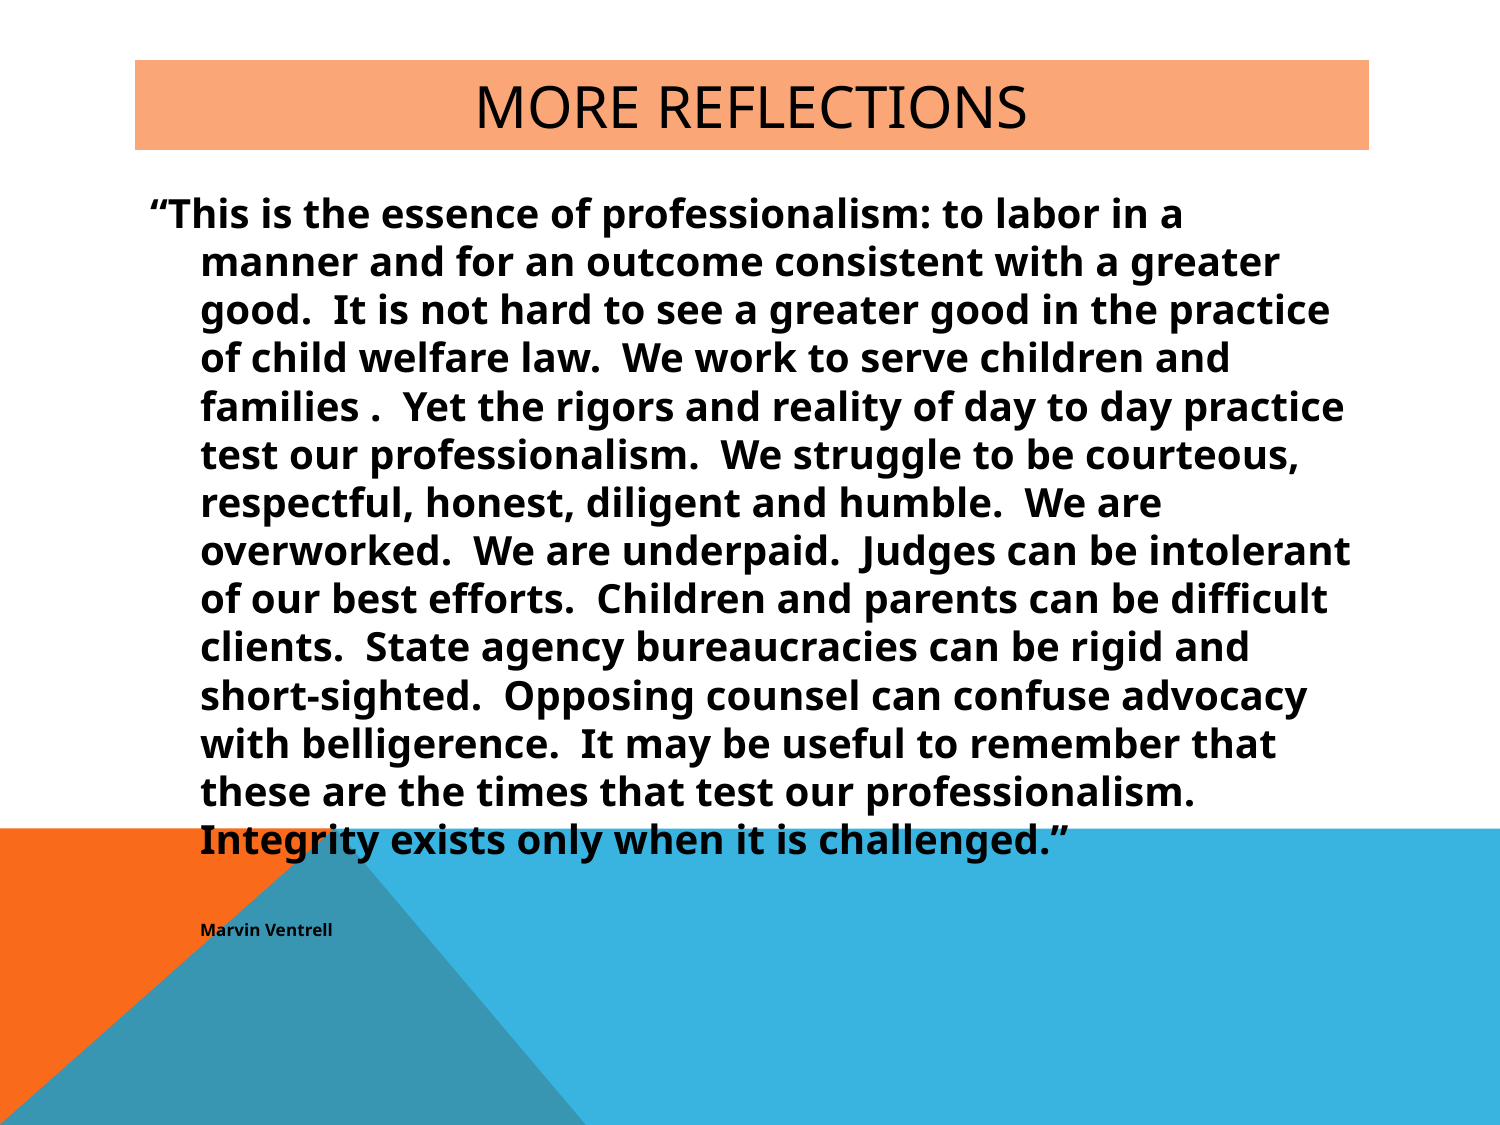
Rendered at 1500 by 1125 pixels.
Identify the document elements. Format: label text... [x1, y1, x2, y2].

list “This is the essence of professionalism: to labor in a manner and for an outcome consistent with a greater good. It is not hard to see a greater good in the practice of child welfare law. We work to serve children and families . Yet the rigors and reality of day to day practice test our professionalism. We struggle to be courteous, respectful, honest, diligent and humble. We are overworked. We are underpaid. Judges can be intolerant of our best efforts. Children and parents can be difficult clients. State agency bureaucracies can be rigid and short-sighted. Opposing counsel can confuse advocacy with belligerence. It may be useful to remember that these are the times that test our professionalism. Integrity exists only when it is challenged.” Marvin Ventrell [135, 180, 1369, 1000]
title More reflections [135, 60, 1369, 150]
